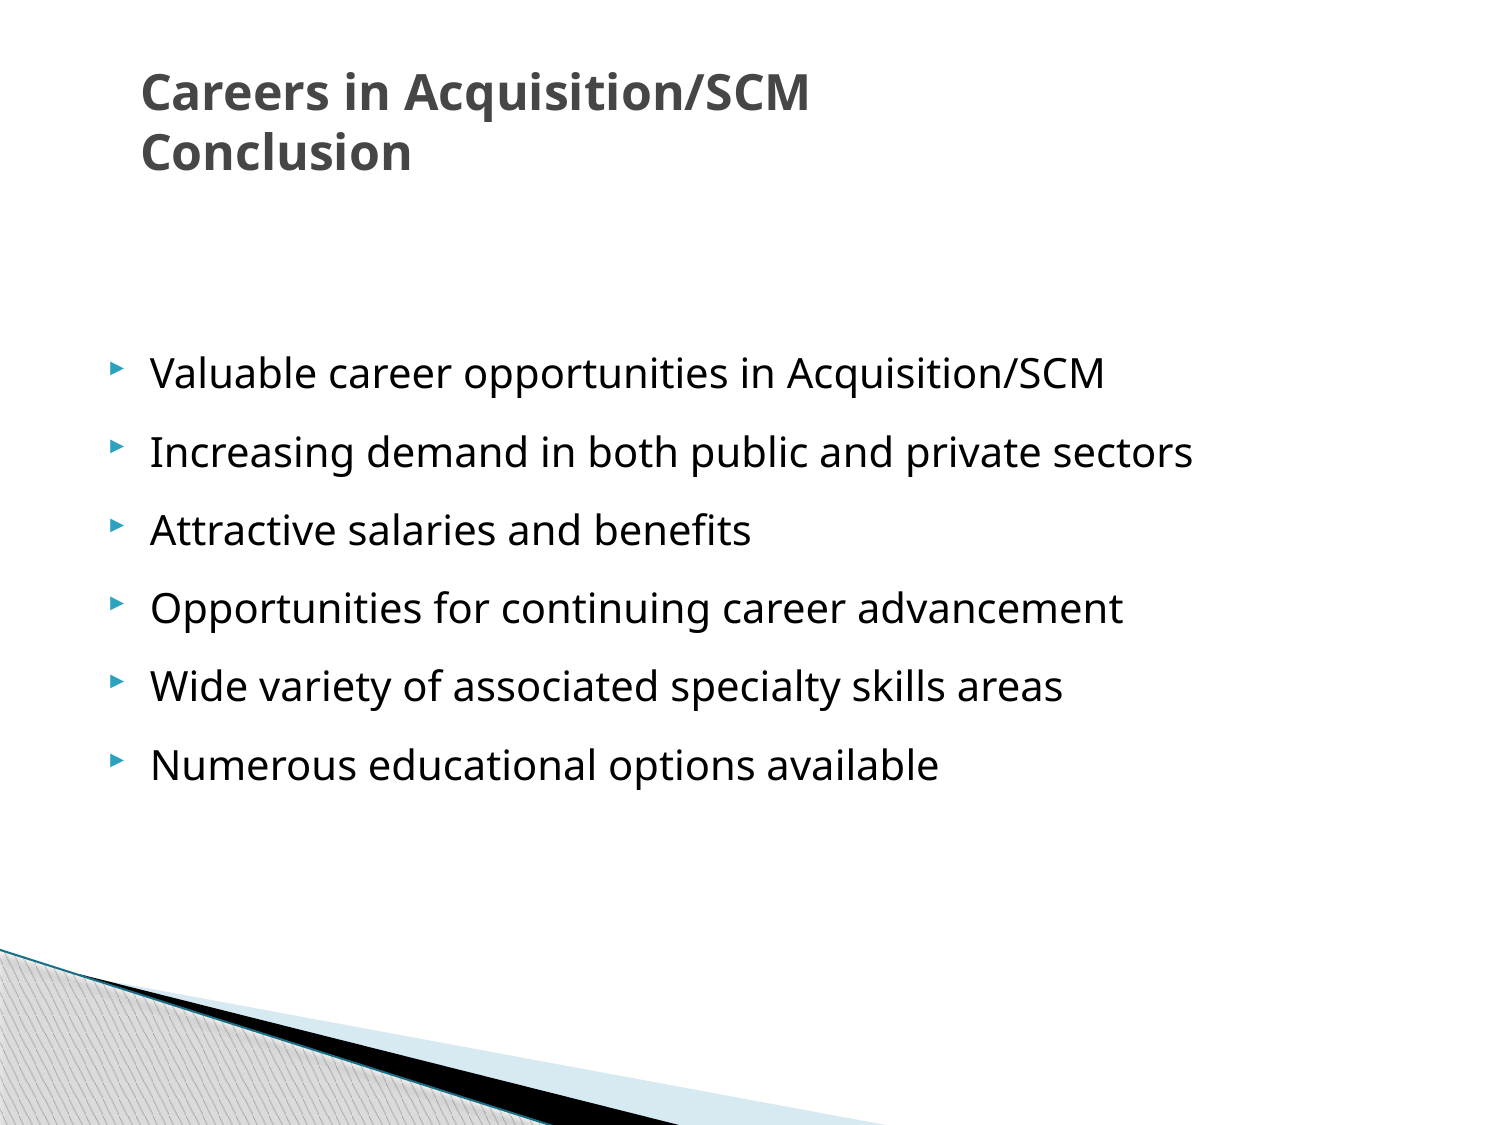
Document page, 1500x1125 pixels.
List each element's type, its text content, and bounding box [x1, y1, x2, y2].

title Careers in Acquisition/SCM Conclusion [125, 52, 1436, 256]
list Valuable career opportunities in Acquisition/SCM Increasing demand in both public and private sectors Attractive salaries and benefits Opportunities for continuing career advancement Wide variety of associated specialty skills areas Numerous educational options available [74, 319, 1306, 973]
